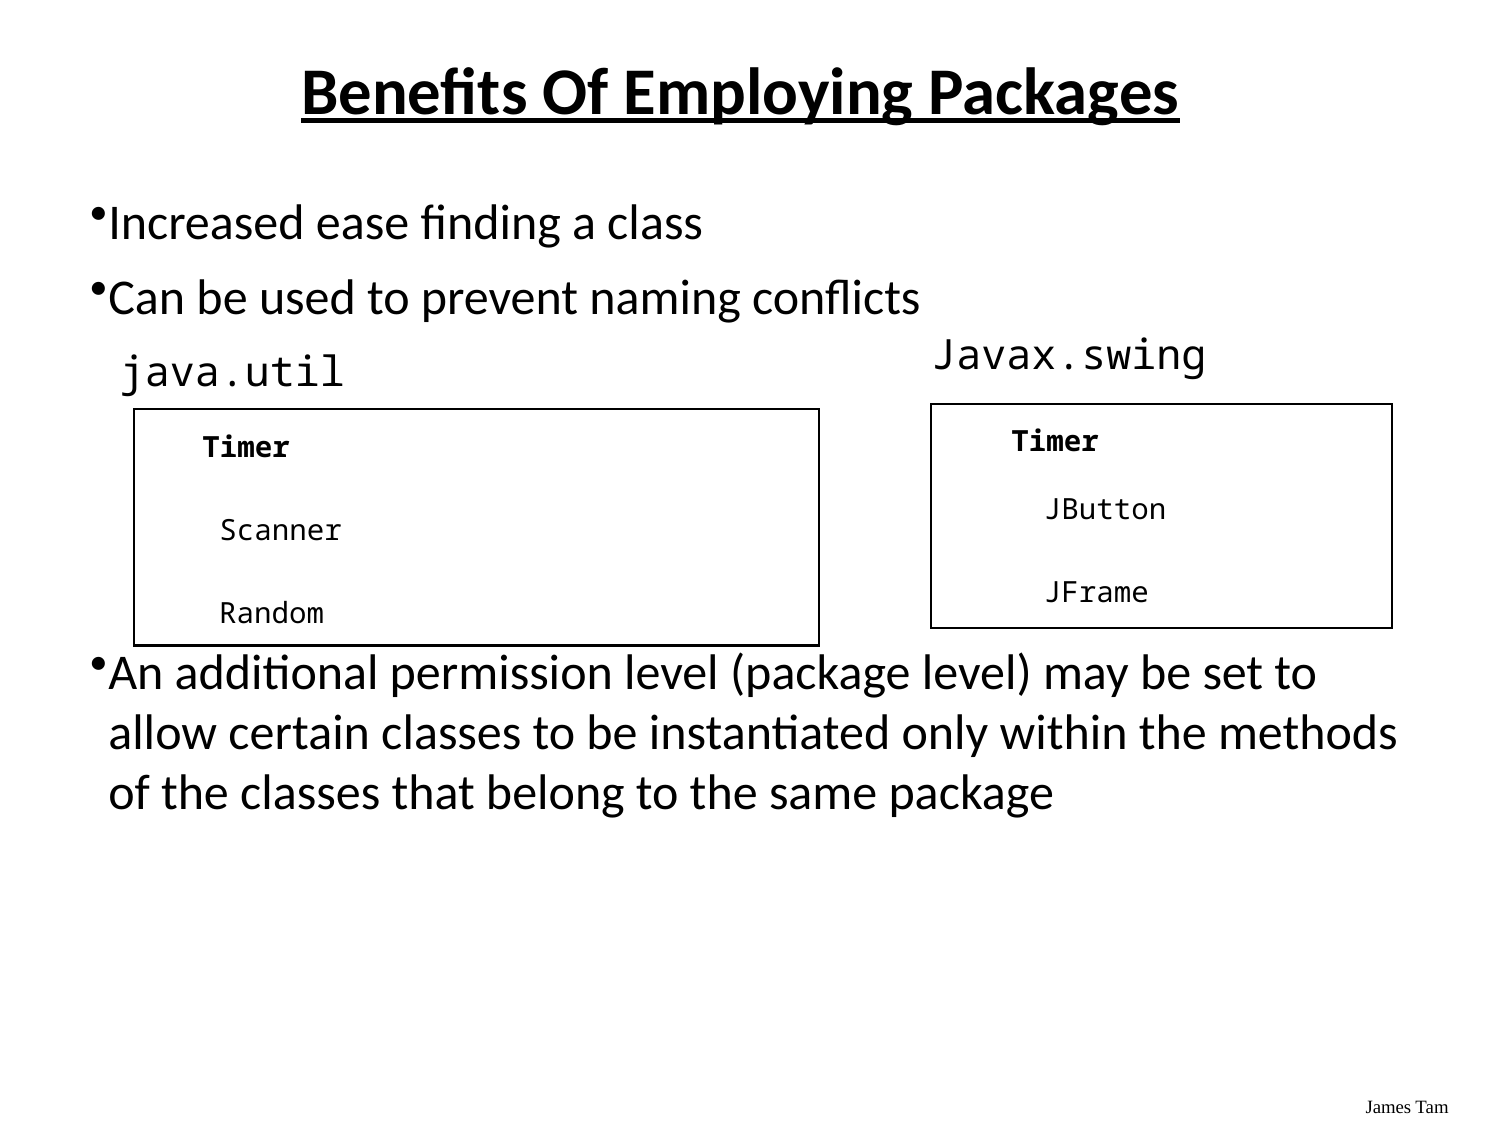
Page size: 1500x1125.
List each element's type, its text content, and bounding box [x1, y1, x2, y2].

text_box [115, 337, 819, 646]
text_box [930, 320, 1393, 629]
title Benefits Of Employing Packages [70, 49, 1411, 136]
list Increased ease finding a class Can be used to prevent naming conflicts An additional permission level (package level) may be set to allow certain classes to be instantiated only within the methods of the classes that belong to the same package [75, 181, 1417, 1063]
